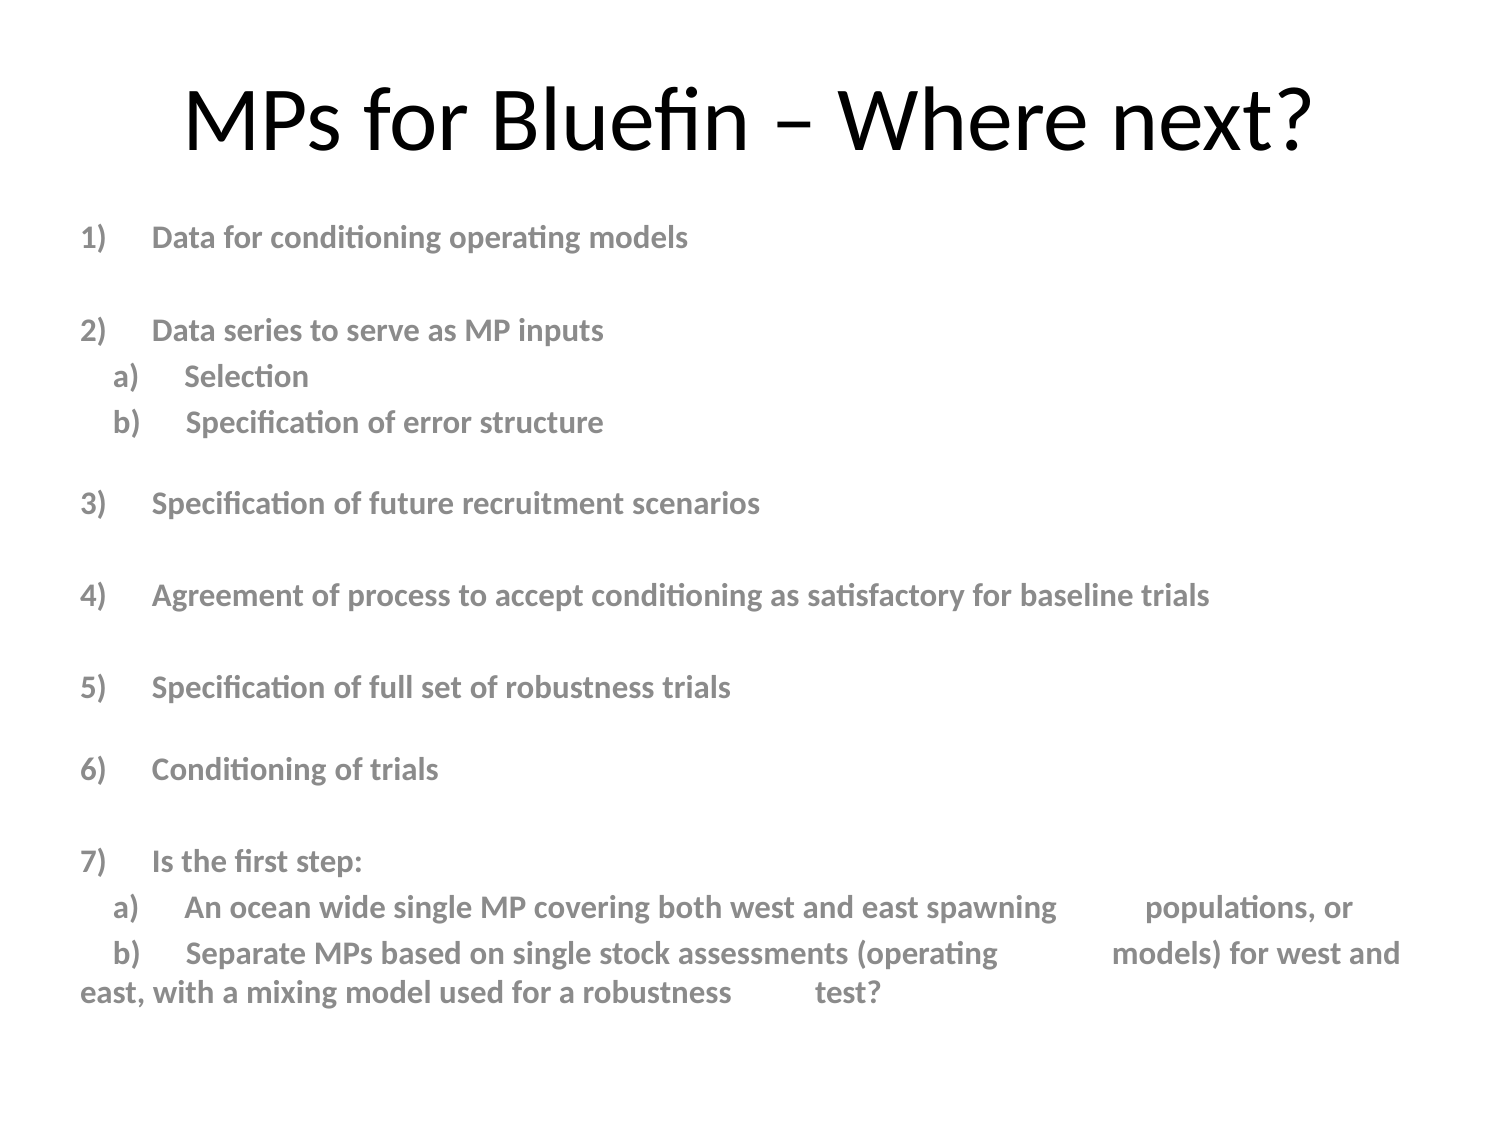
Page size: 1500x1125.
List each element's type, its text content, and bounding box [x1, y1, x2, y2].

subtitle 1) Data for conditioning operating models 2) Data series to serve as MP inputs a) Selection b) Specification of error structure 3) Specification of future recruitment scenarios 4) Agreement of process to accept conditioning as satisfactory for baseline trials 5) Specification of full set of robustness trials 6) Conditioning of trials 7) Is the first step: a) An ocean wide single MP covering both west and east spawning populations, or b) Separate MPs based on single stock assessments (operating models) for west and east, with a mixing model used for a robustness test? [64, 184, 1424, 1071]
title MPs for Bluefin – Where next? [112, 30, 1388, 184]
